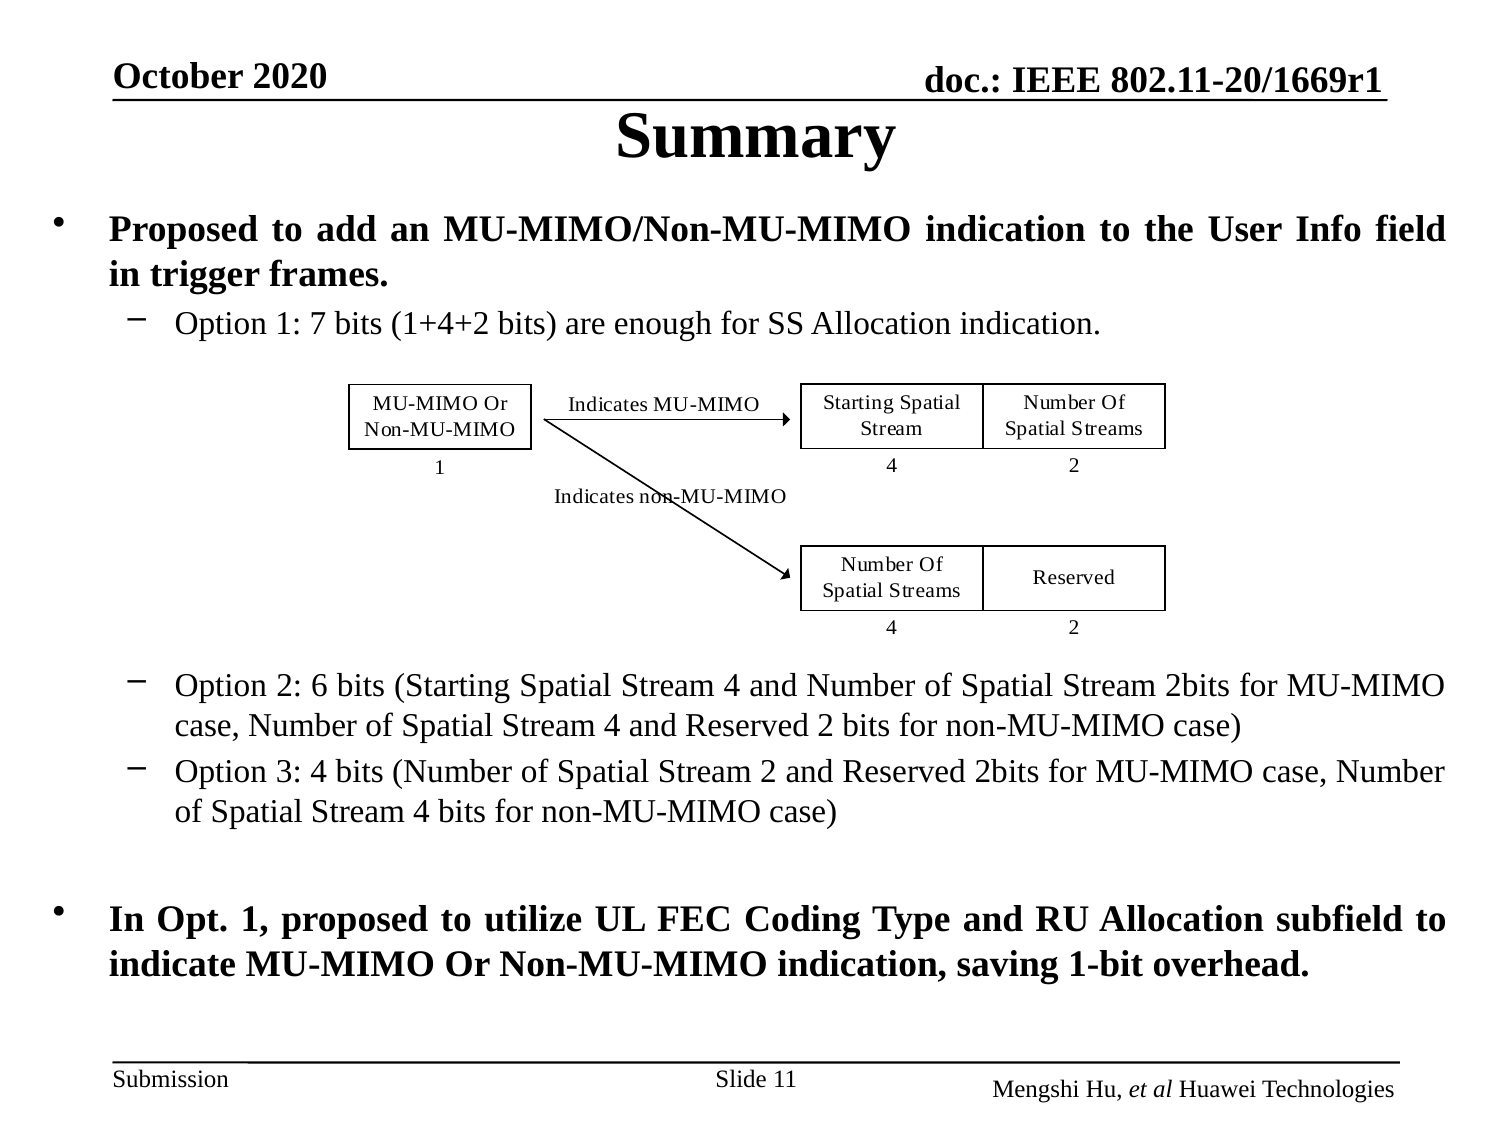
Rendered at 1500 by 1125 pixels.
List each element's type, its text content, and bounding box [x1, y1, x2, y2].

title Summary [99, 99, 1413, 163]
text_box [345, 369, 1167, 651]
list Proposed to add an MU-MIMO/Non-MU-MIMO indication to the User Info field in trigger frames. Option 1: 7 bits (1+4+2 bits) are enough for SS Allocation indication. Option 2: 6 bits (Starting Spatial Stream 4 and Number of Spatial Stream 2bits for MU-MIMO case, Number of Spatial Stream 4 and Reserved 2 bits for non-MU-MIMO case) Option 3: 4 bits (Number of Spatial Stream 2 and Reserved 2bits for MU-MIMO case, Number of Spatial Stream 4 bits for non-MU-MIMO case) In Opt. 1, proposed to utilize UL FEC Coding Type and RU Allocation subfield to indicate MU-MIMO Or Non-MU-MIMO indication, saving 1-bit overhead. [37, 196, 1463, 1088]
slide_number Slide 11 [712, 1088, 800, 1093]
